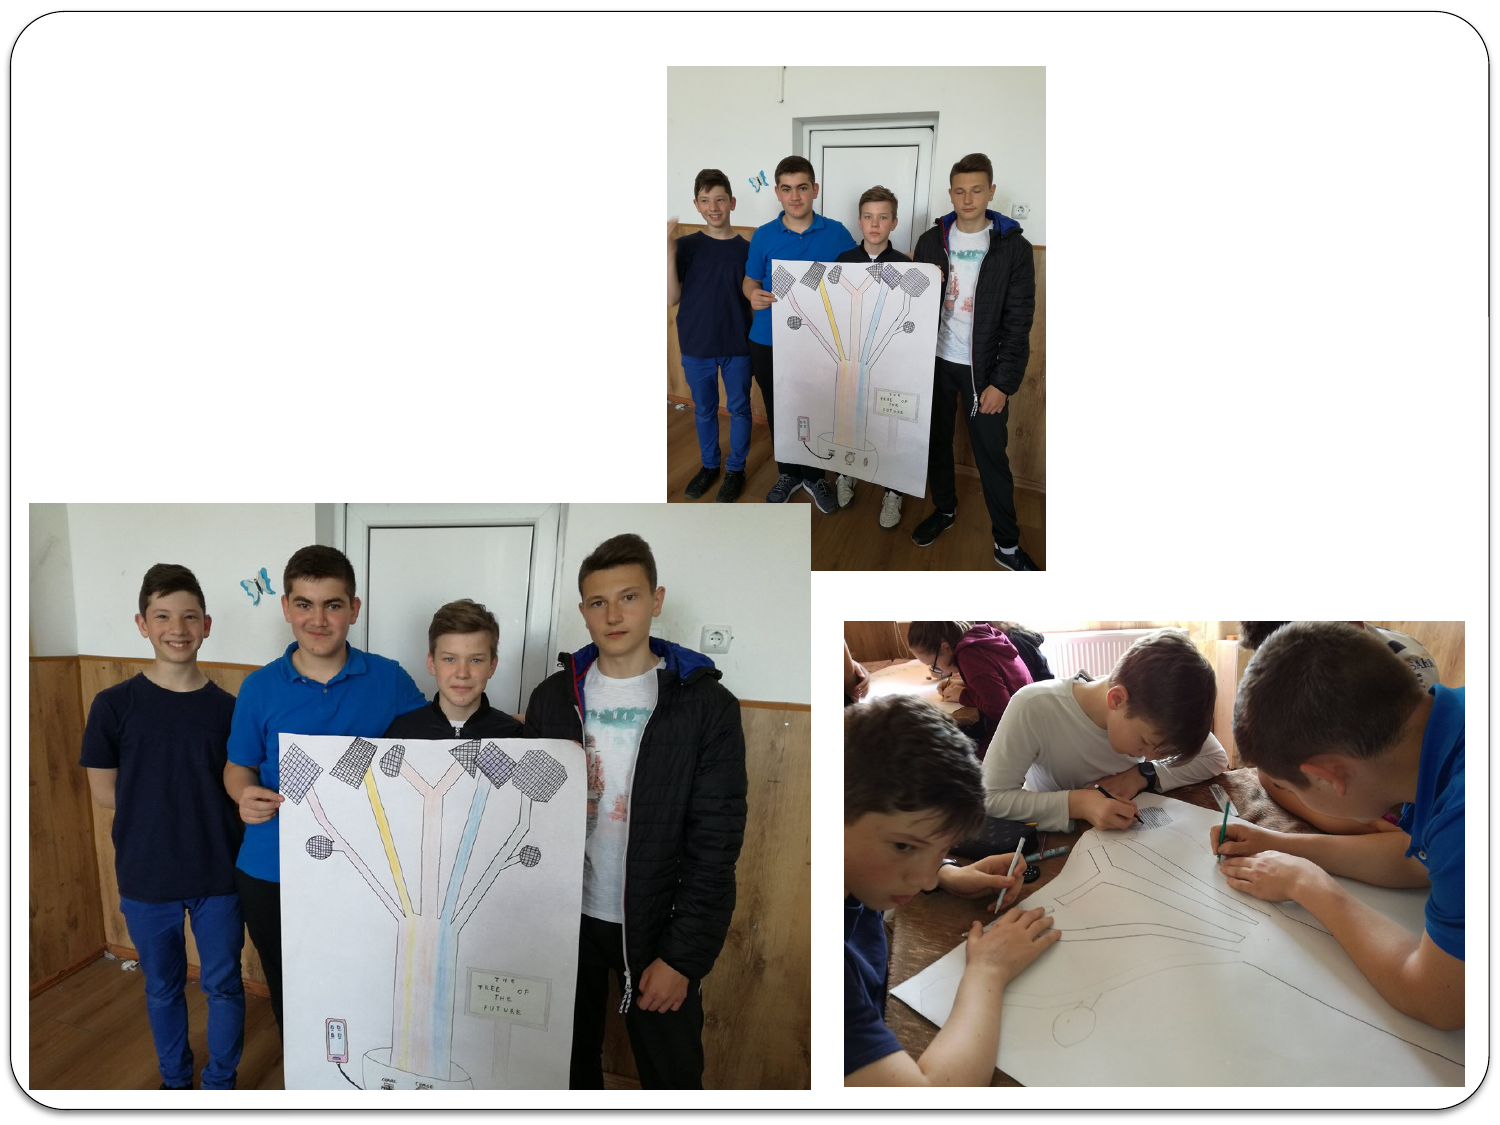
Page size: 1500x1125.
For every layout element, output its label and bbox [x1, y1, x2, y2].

picture [29, 66, 1046, 1090]
picture [844, 621, 1465, 1087]
